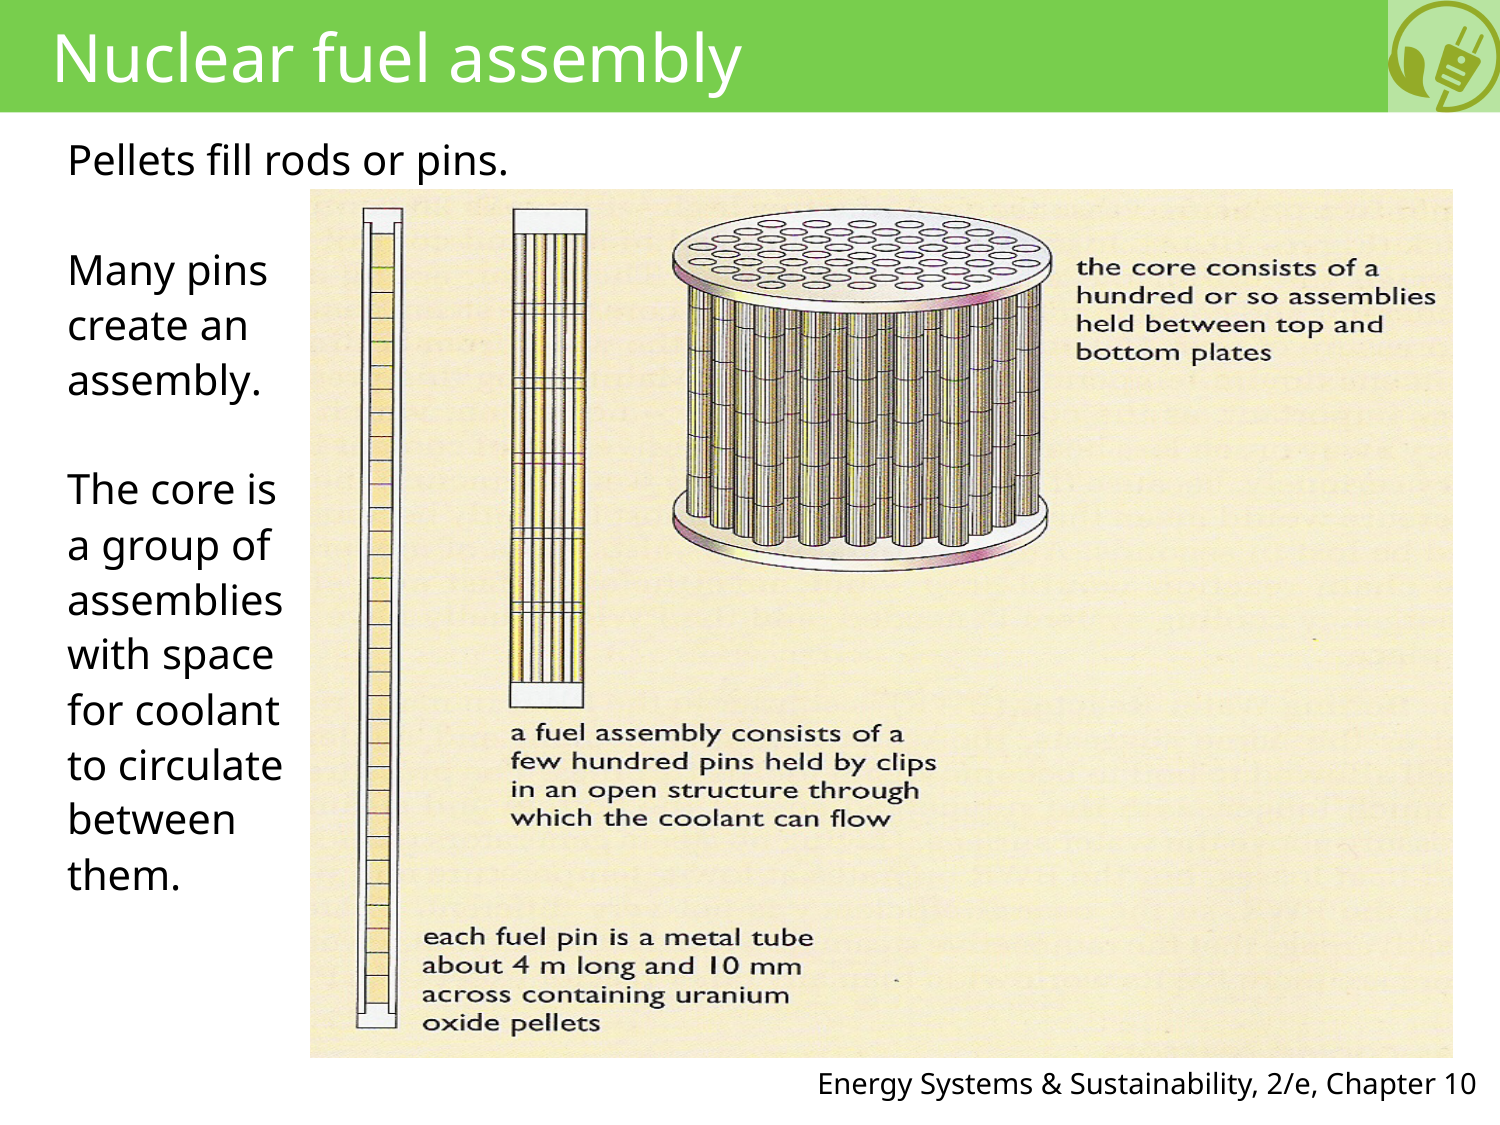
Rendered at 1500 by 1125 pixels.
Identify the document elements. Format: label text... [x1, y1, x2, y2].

picture [310, 188, 1454, 1059]
text_box [0, 0, 1388, 113]
picture [1388, 0, 1500, 114]
text_box Energy Systems & Sustainability, 2/e, Chapter 10 [802, 1057, 1493, 1108]
text_box Nuclear fuel assembly [36, 8, 759, 103]
text_box Pellets fill rods or pins. Many pins create an assembly. The core is a group of assemblies with space for coolant to circulate between them. [52, 121, 542, 906]
